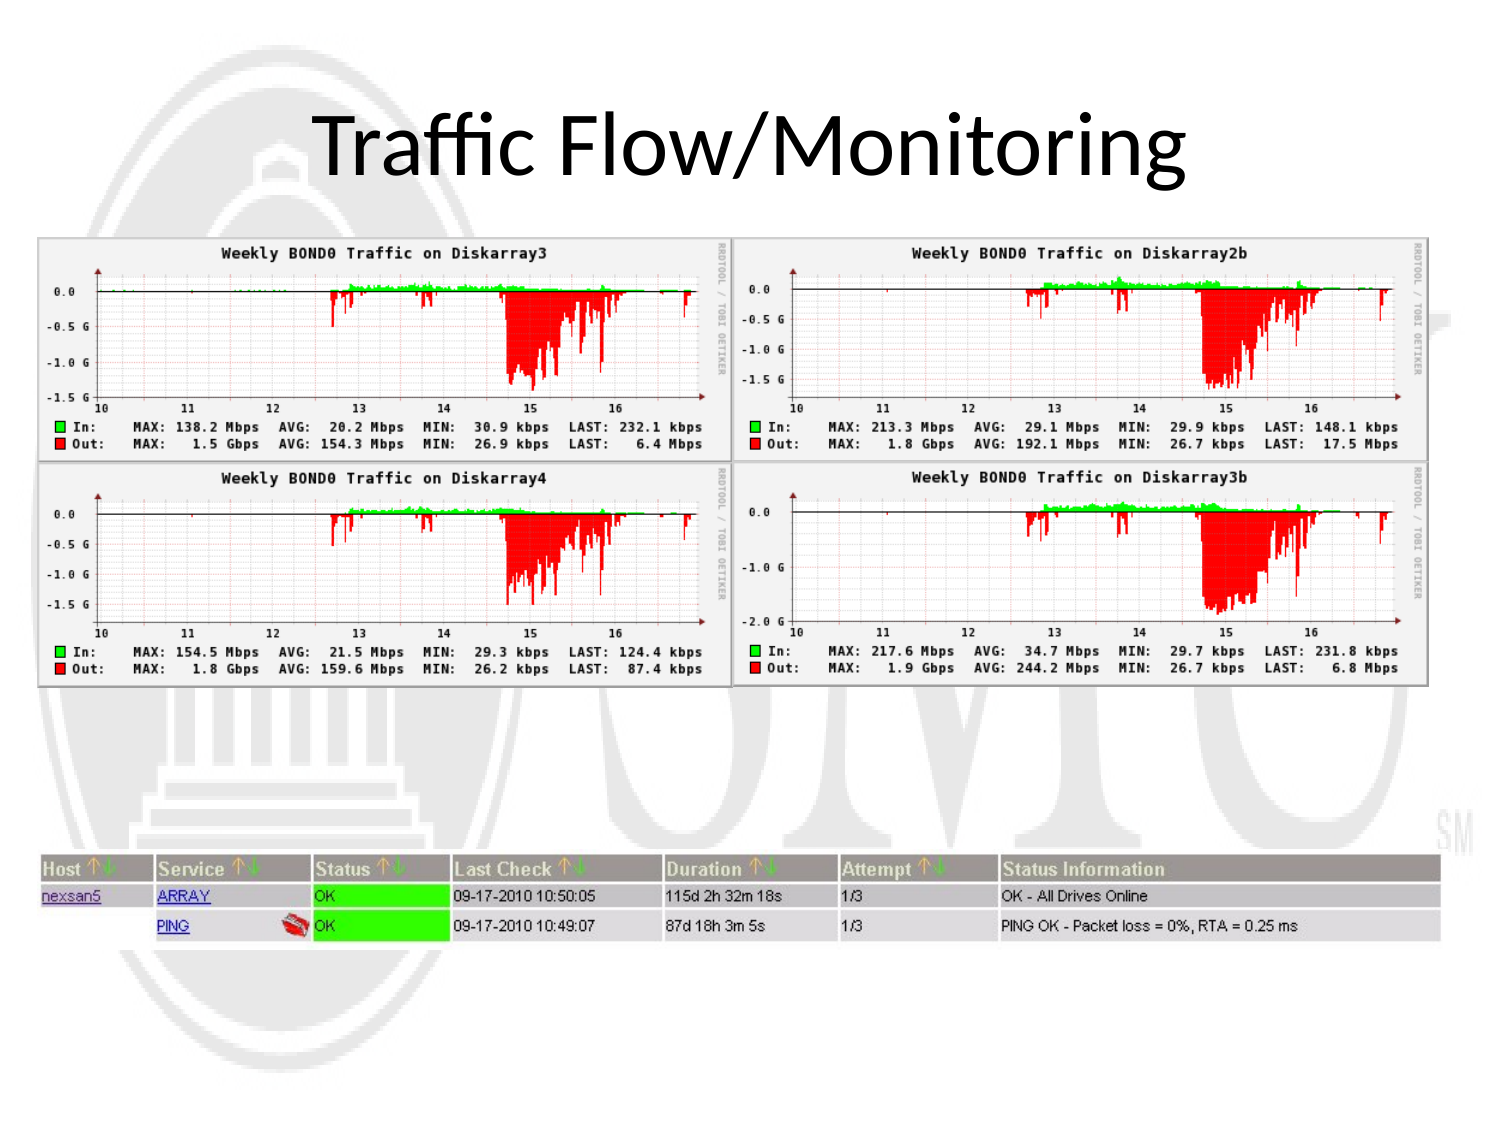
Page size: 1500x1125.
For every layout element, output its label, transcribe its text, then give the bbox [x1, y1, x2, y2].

picture [37, 237, 1429, 688]
picture [37, 849, 1448, 950]
title Traffic Flow/Monitoring [75, 45, 1425, 233]
